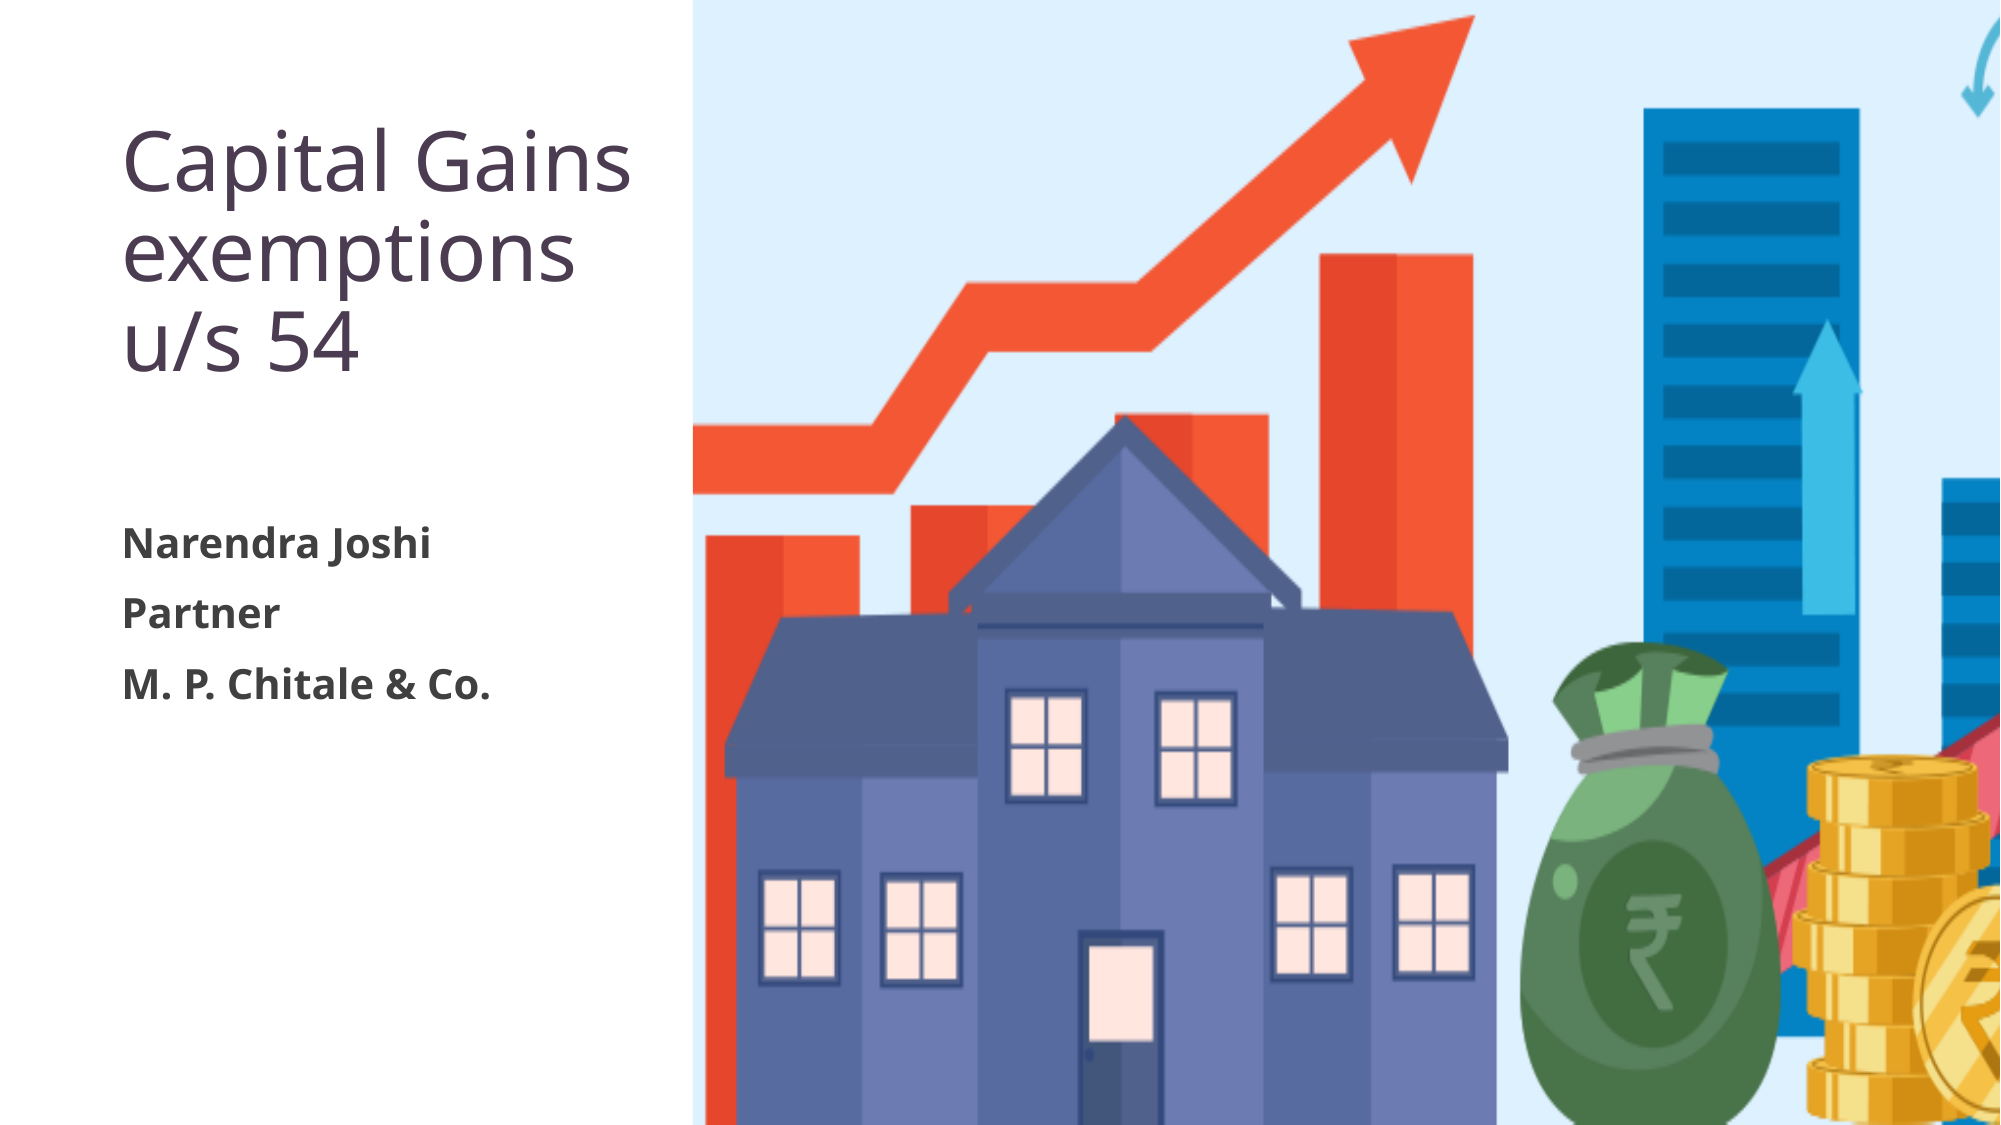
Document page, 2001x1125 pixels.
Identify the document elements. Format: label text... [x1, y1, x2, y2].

text_box Narendra Joshi Partner M. P. Chitale & Co. [106, 508, 692, 1024]
title Capital Gains exemptions u/s 54 [106, 112, 692, 384]
picture [692, 0, 2000, 1125]
